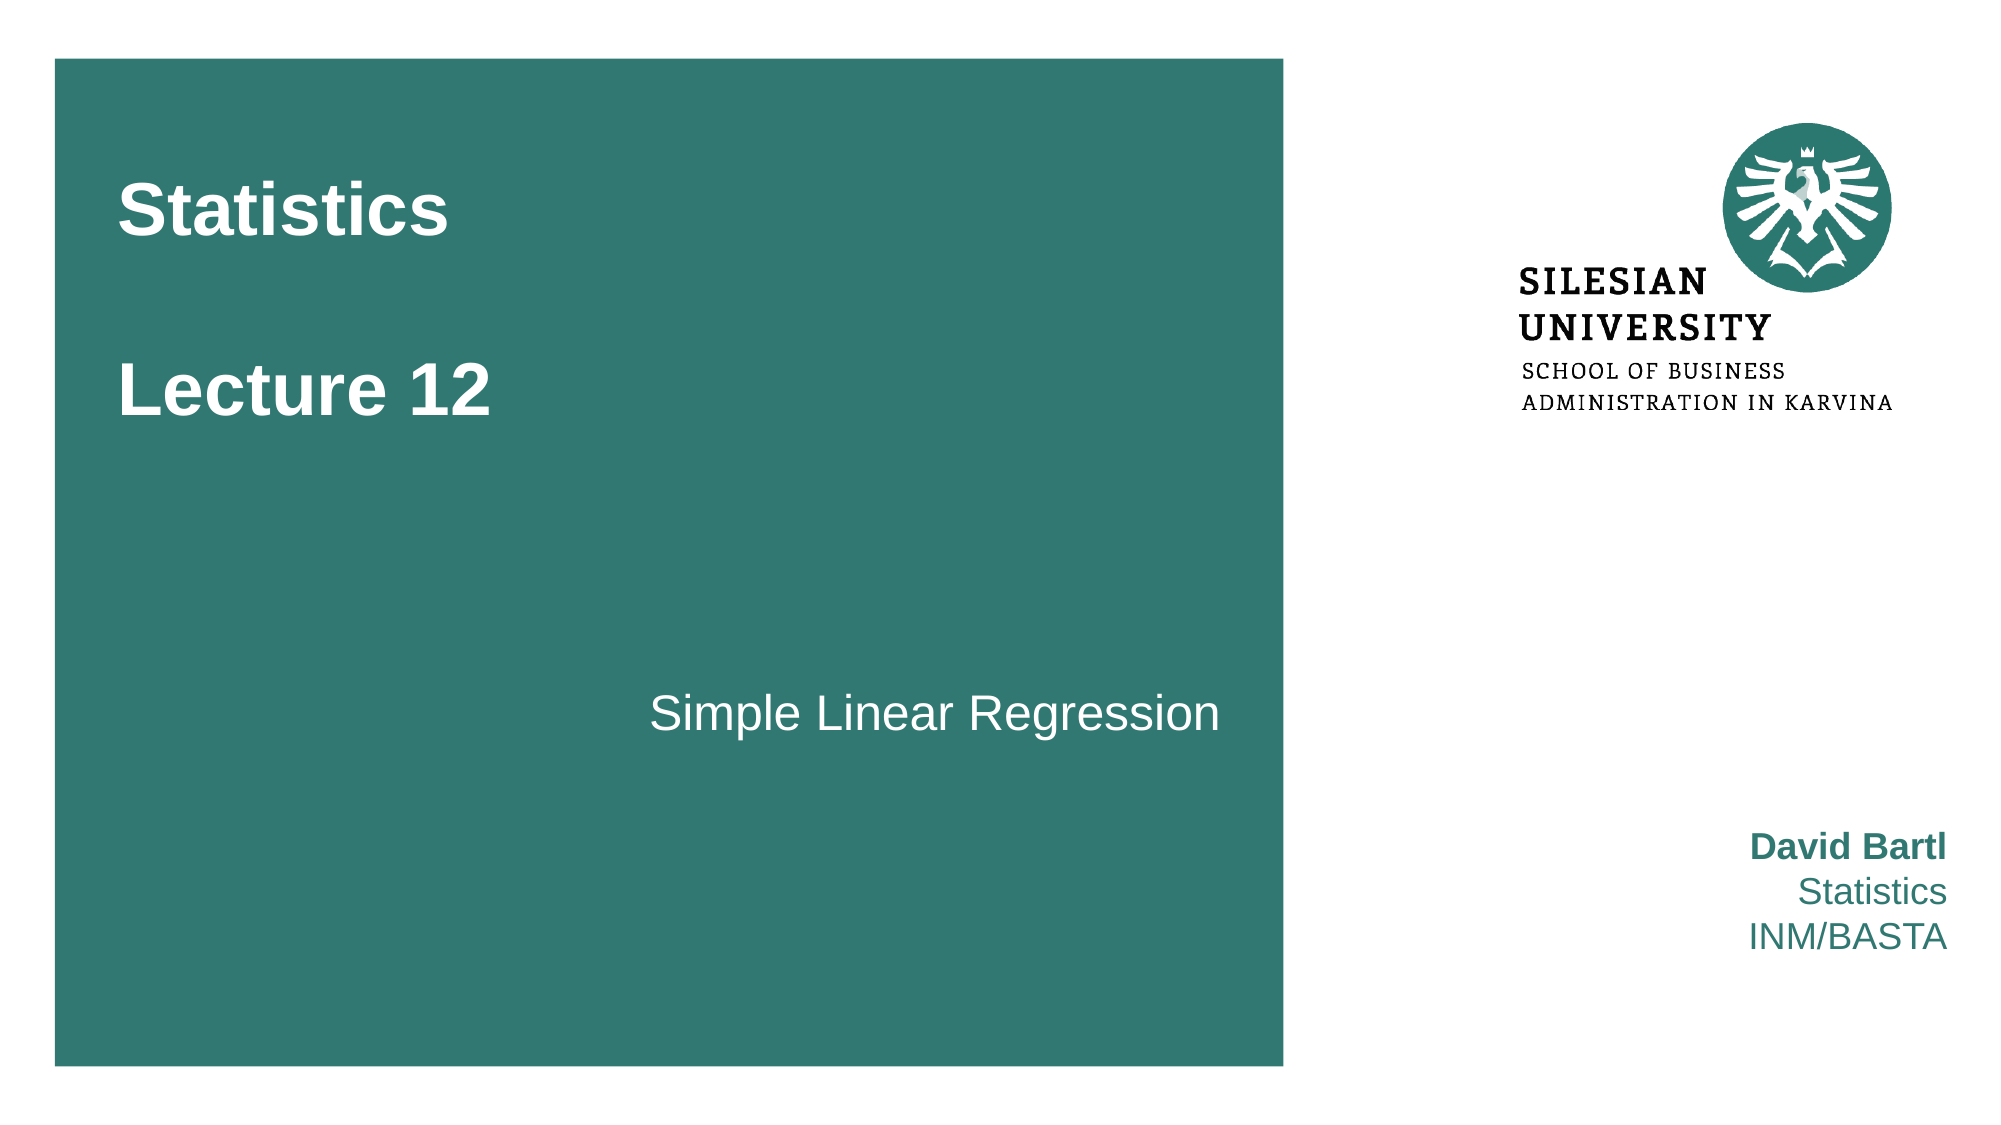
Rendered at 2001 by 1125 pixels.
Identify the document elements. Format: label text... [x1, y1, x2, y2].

subtitle Simple Linear Regression [385, 672, 1236, 846]
list David Bartl Statistics INM/BASTA [1283, 814, 1963, 1067]
title Statistics Lecture 12 [102, 152, 1221, 626]
picture [1519, 123, 1892, 410]
